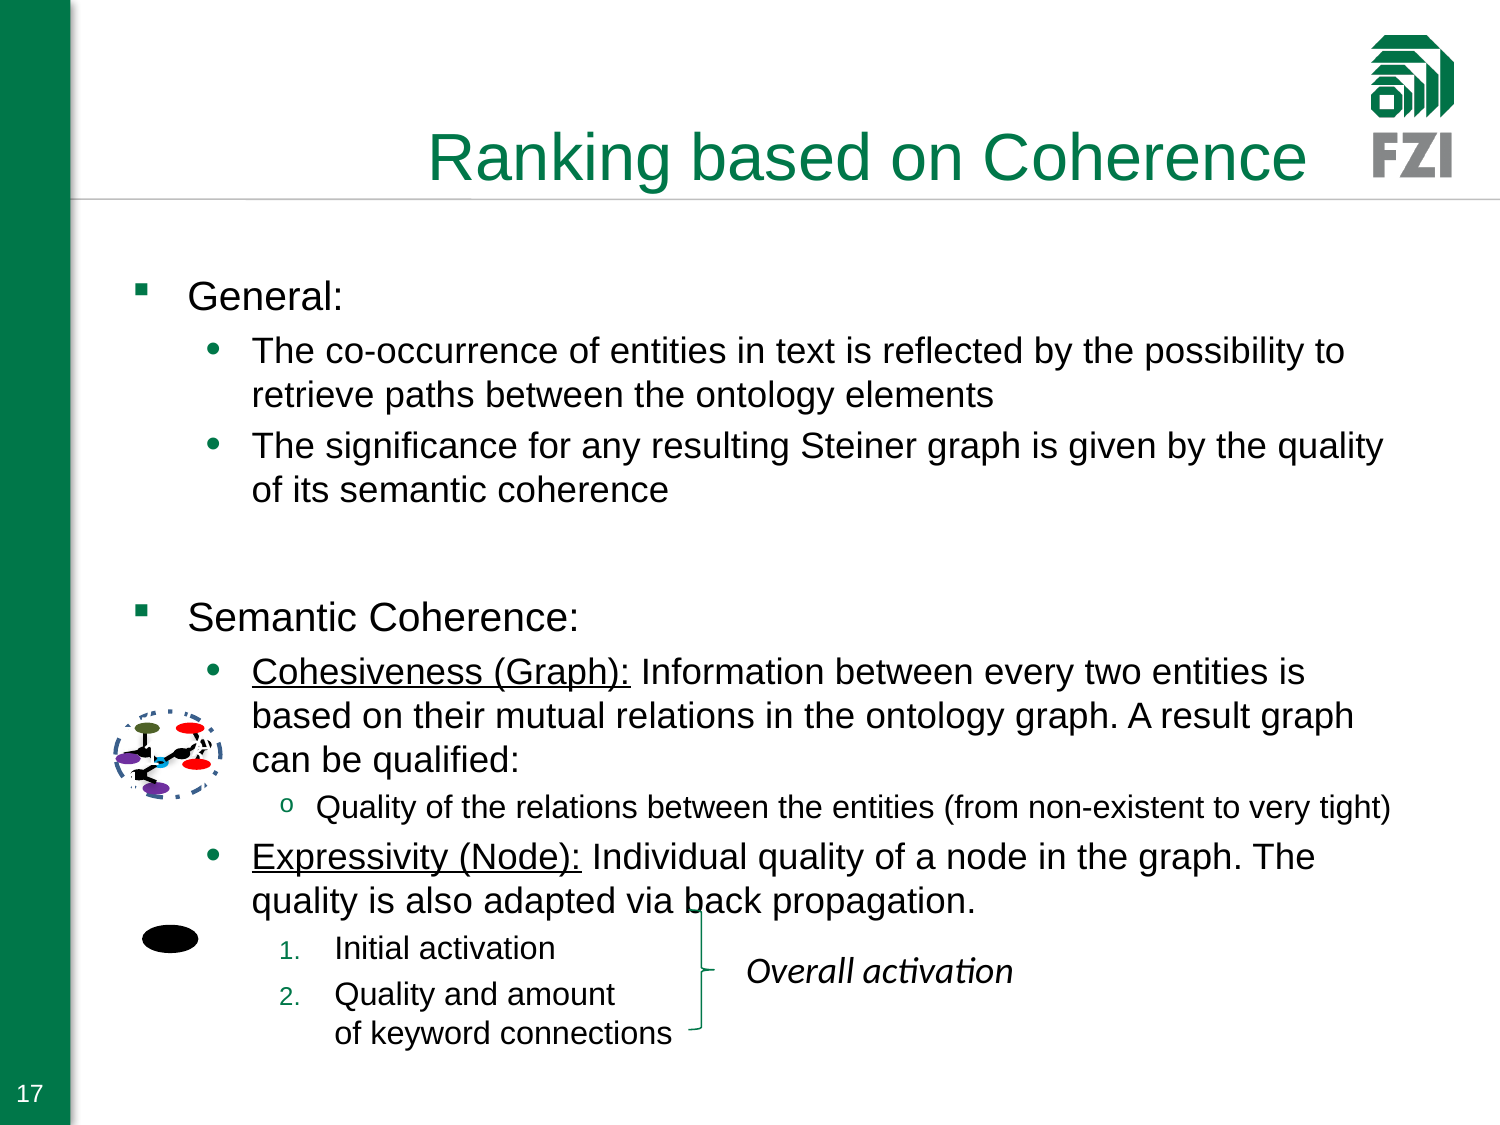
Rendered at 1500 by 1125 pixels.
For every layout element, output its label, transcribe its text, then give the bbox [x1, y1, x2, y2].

slide_number 17 [0, 1062, 59, 1122]
picture [1371, 35, 1454, 179]
text_box [142, 924, 199, 954]
text_box [688, 909, 715, 1031]
title Ranking based on Coherence [105, 46, 1325, 202]
text_box Overall activation [731, 938, 1029, 999]
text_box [115, 711, 221, 798]
list General: The co-occurrence of entities in text is reflected by the possibility to retrieve paths between the ontology elements The significance for any resulting Steiner graph is given by the quality of its semantic coherence Semantic Coherence: Cohesiveness (Graph): Information between every two entities is based on their mutual relations in the ontology graph. A result graph can be qualified: Quality of the relations between the entities (from non-existent to very tight) Expressivity (Node): Individual quality of a node in the graph. The quality is also adapted via back propagation. Initial activation Quality and amount of keyword connections [117, 262, 1418, 1068]
